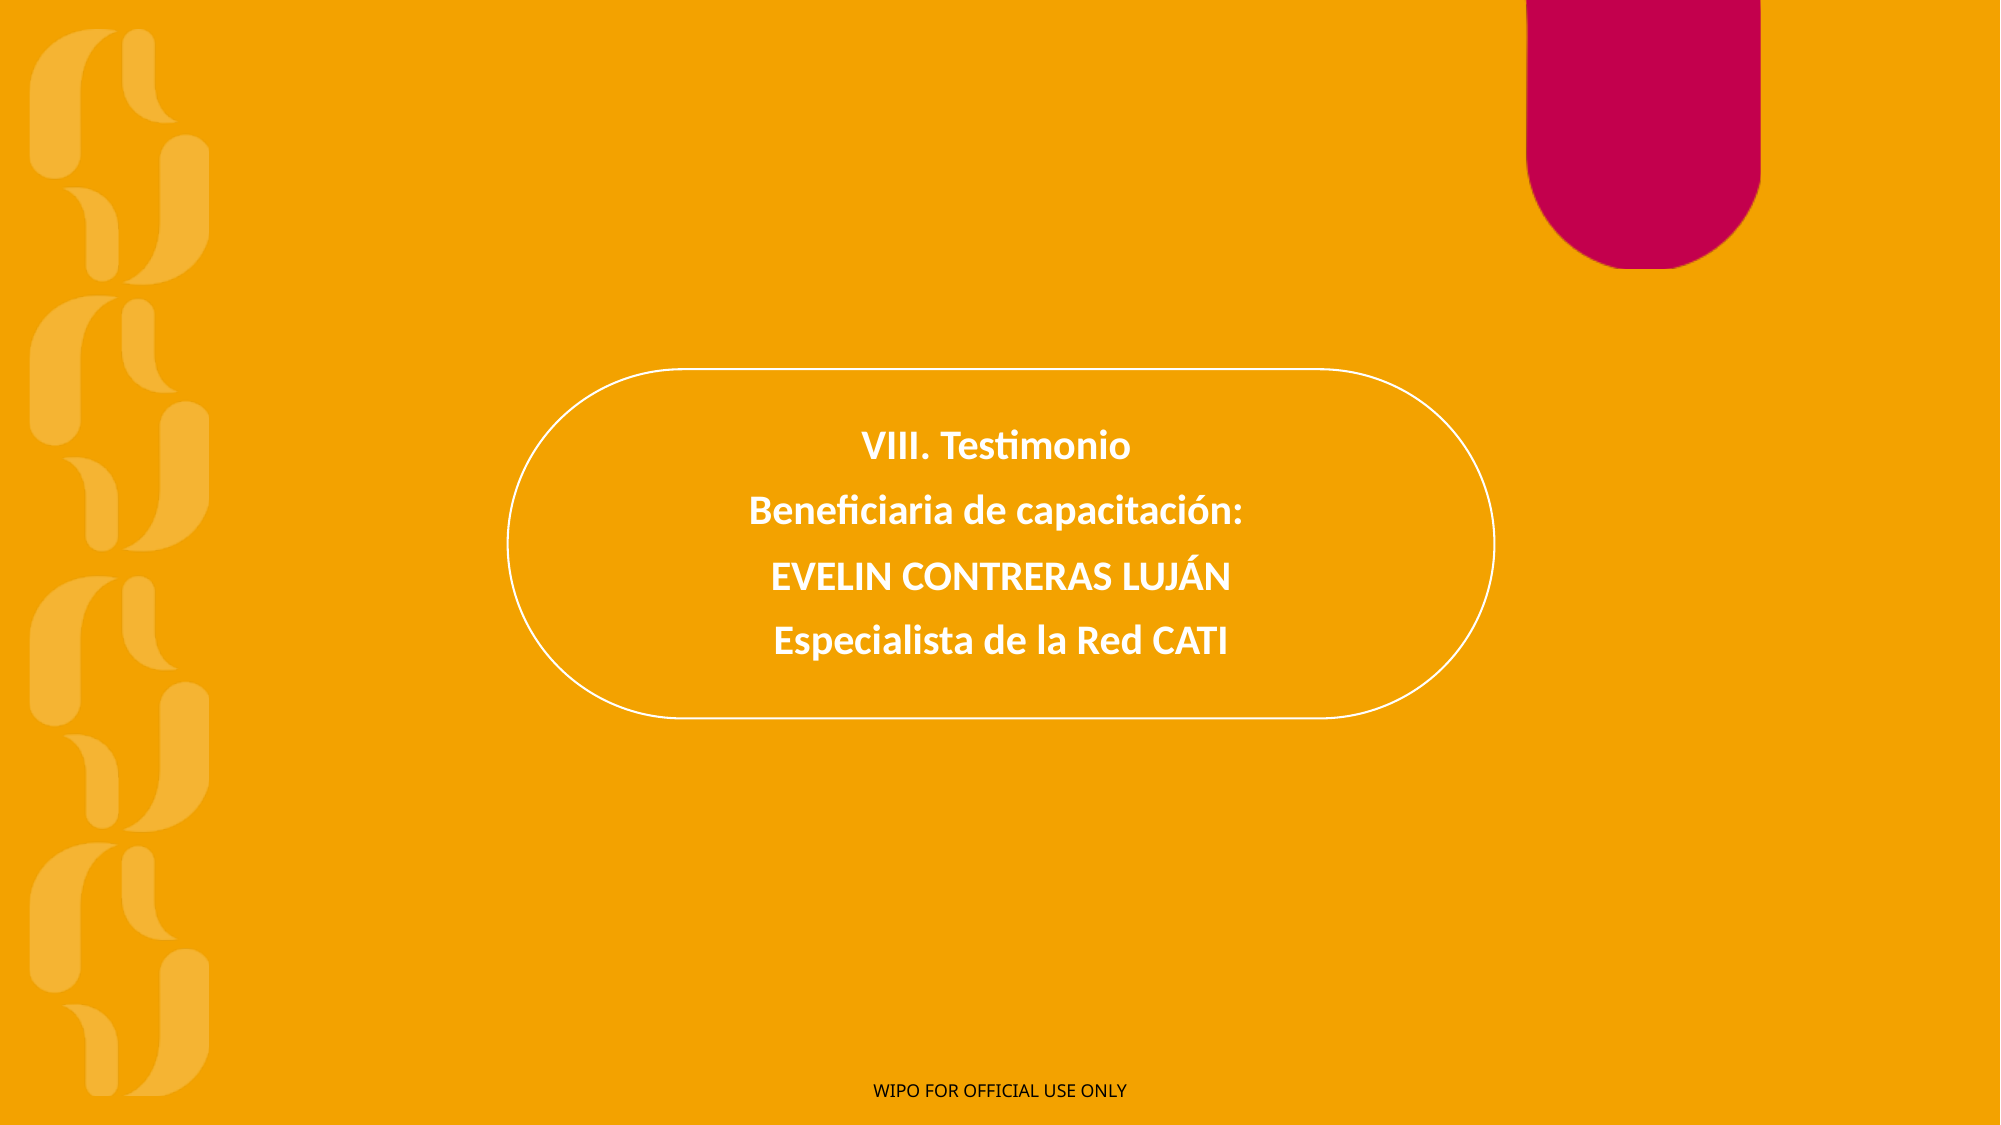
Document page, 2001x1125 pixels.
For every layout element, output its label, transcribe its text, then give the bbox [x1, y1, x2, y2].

list VIII. Testimonio Beneficiaria de capacitación: EVELIN CONTRERAS LUJÁN Especialista de la Red CATI [576, 414, 1427, 673]
